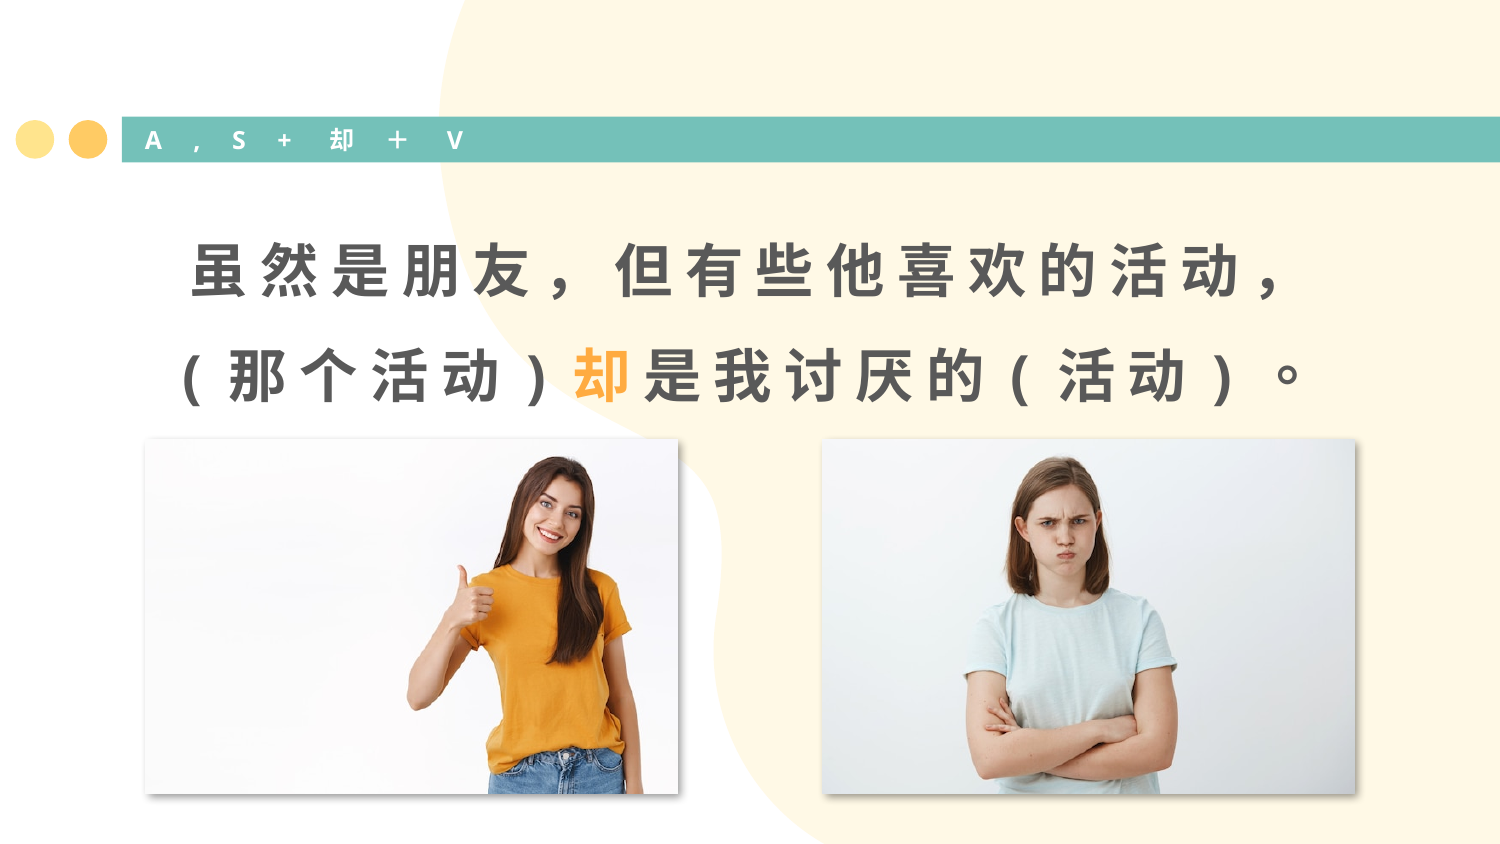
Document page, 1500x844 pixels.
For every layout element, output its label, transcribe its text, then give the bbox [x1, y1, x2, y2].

text_box 虽然是朋友，但有些他喜欢的活动， (那个活动)却是我讨厌的(活动)。 [167, 192, 1332, 417]
title A , S + 却 ＋ V [129, 118, 952, 170]
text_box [145, 439, 1355, 794]
